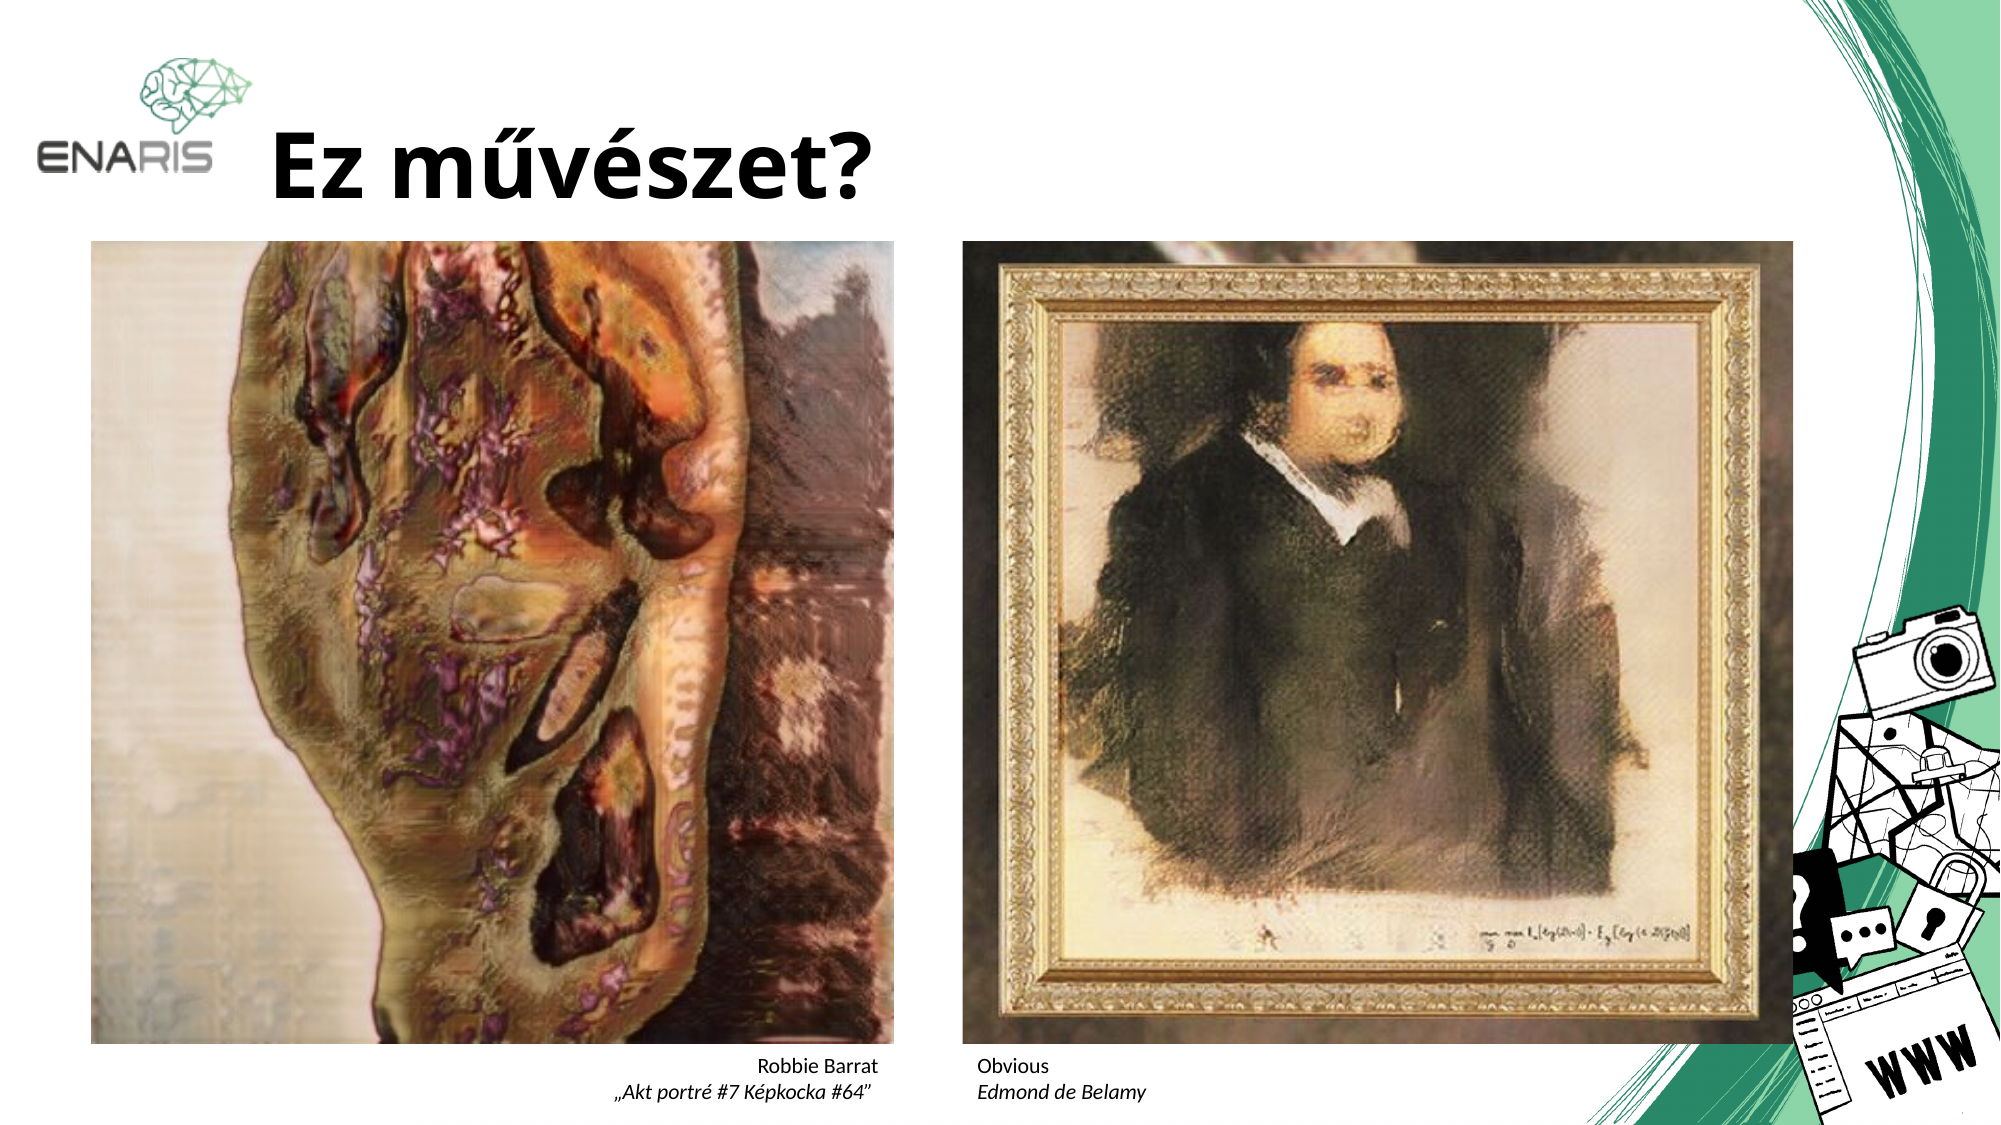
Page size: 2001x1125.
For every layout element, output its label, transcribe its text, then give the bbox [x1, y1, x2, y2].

picture [37, 58, 254, 173]
text_box Obvious Edmond de Belamy [962, 1044, 1671, 1112]
picture [90, 0, 2000, 1125]
text_box Robbie Barrat „Akt portré #7 Képkocka #64” [185, 1044, 894, 1112]
title Ez művészet? [253, 59, 1863, 278]
